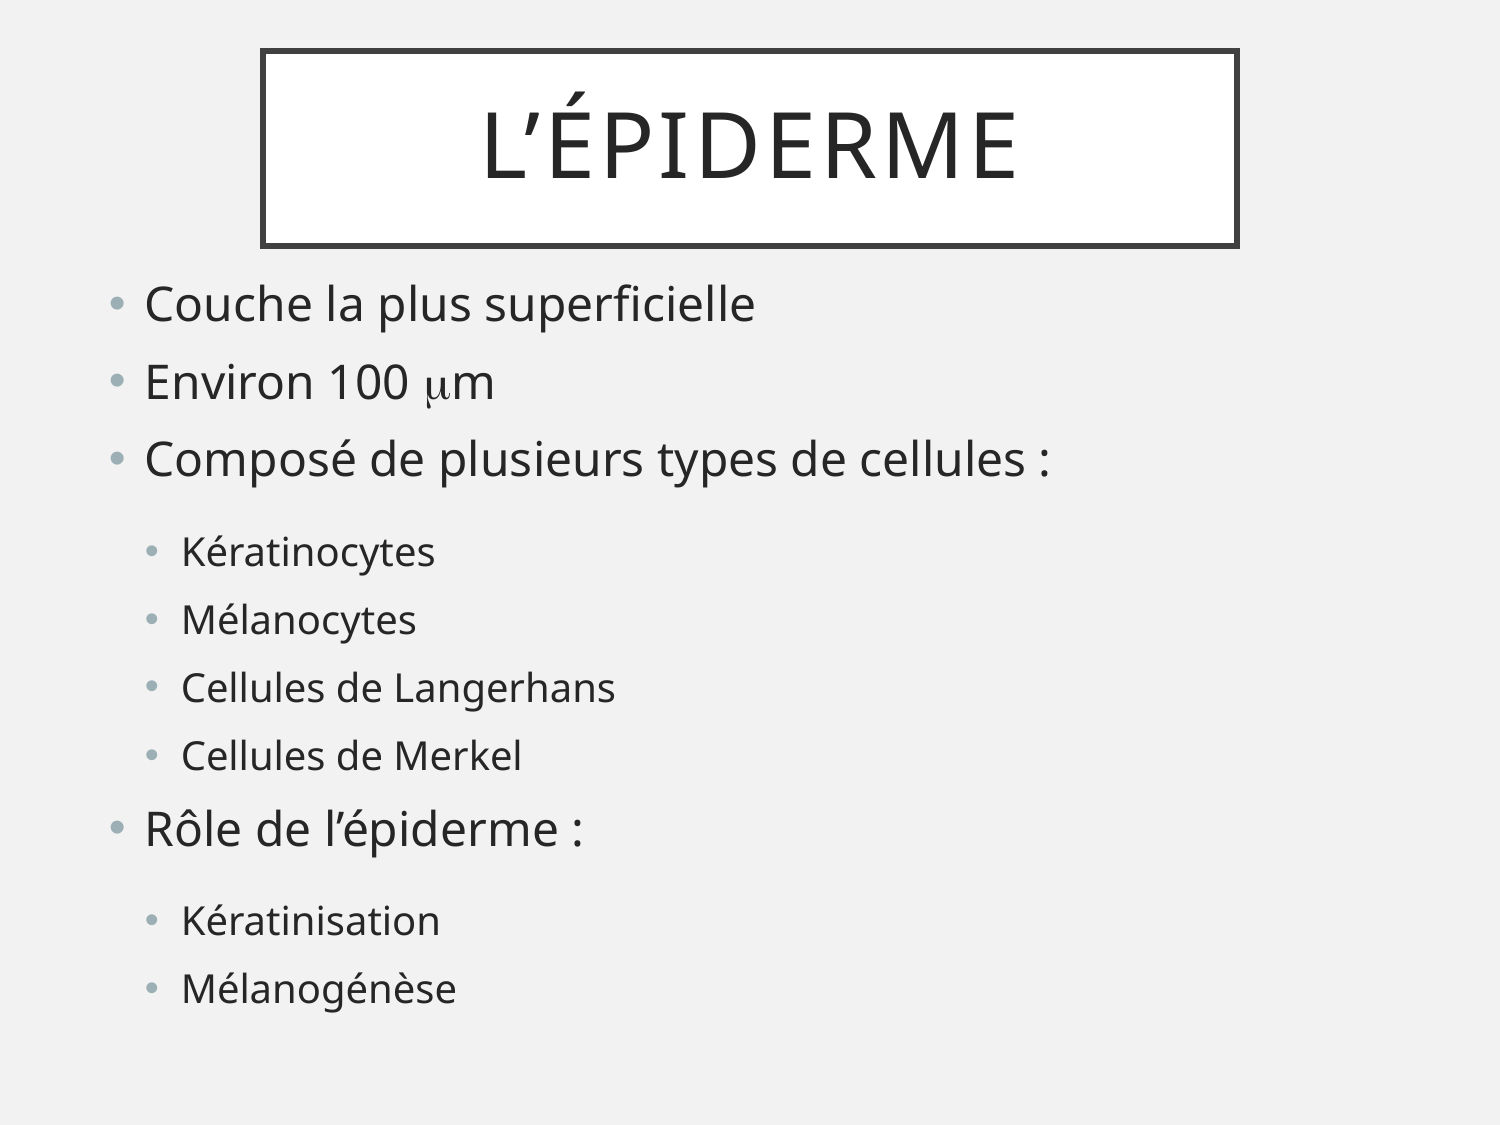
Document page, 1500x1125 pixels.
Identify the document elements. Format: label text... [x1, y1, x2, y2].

list Couche la plus superficielle Environ 100 mm Composé de plusieurs types de cellules : Kératinocytes Mélanocytes Cellules de Langerhans Cellules de Merkel Rôle de l’épiderme : Kératinisation Mélanogénèse [93, 266, 1407, 1022]
title L’épiderme [260, 48, 1240, 249]
